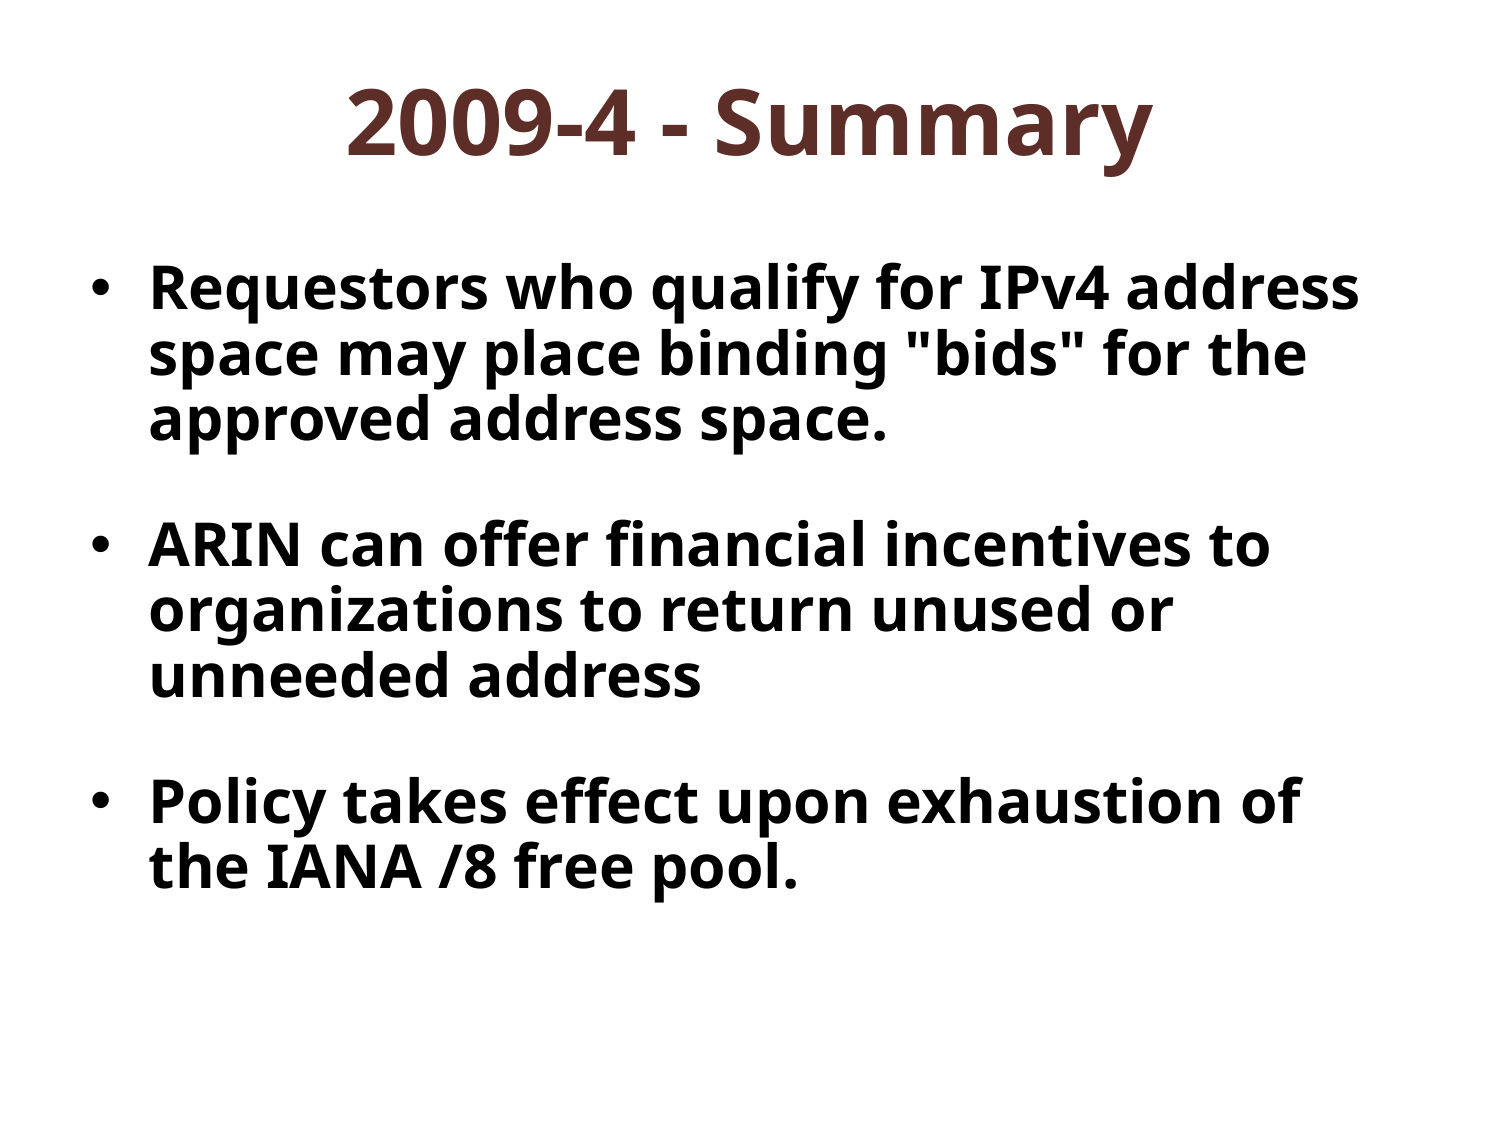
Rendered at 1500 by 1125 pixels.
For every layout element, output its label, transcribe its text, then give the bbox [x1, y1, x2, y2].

list Requestors who qualify for IPv4 address space may place binding "bids" for the approved address space. ARIN can offer financial incentives to organizations to return unused or unneeded address Policy takes effect upon exhaustion of the IANA /8 free pool. [75, 249, 1425, 913]
title 2009-4 - Summary [75, 24, 1425, 213]
